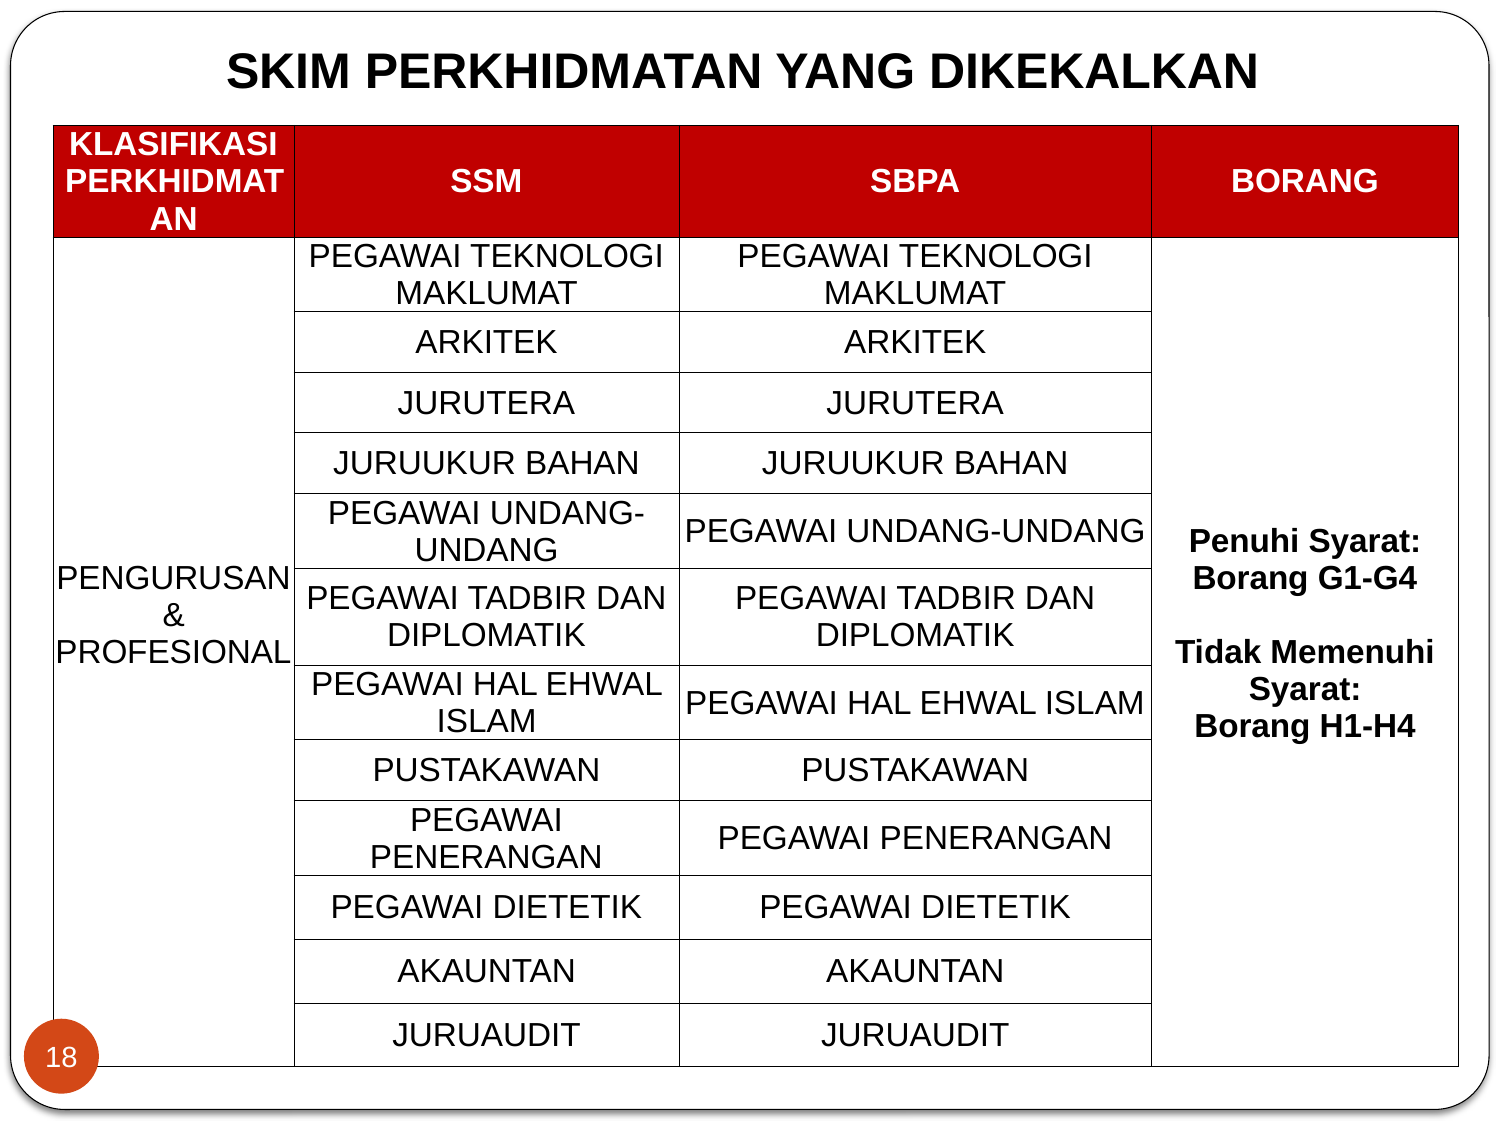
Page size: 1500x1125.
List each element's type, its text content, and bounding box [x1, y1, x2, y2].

table_cell PENGURUSAN & PROFESIONAL [54, 238, 294, 1066]
table_cell AKAUNTAN [680, 940, 1151, 1003]
table_cell PEGAWAI DIETETIK [295, 876, 679, 939]
table_cell PEGAWAI HAL EHWAL ISLAM [295, 666, 679, 739]
slide_number 18 [23, 1018, 99, 1094]
table_cell PUSTAKAWAN [295, 740, 679, 800]
table_cell PEGAWAI TEKNOLOGI MAKLUMAT [680, 238, 1151, 311]
table_cell JURUUKUR BAHAN [295, 433, 679, 493]
table_cell PEGAWAI PENERANGAN [295, 801, 679, 875]
table_cell PEGAWAI DIETETIK [680, 876, 1151, 939]
table_cell PEGAWAI TADBIR DAN DIPLOMATIK [295, 569, 679, 665]
table_header BORANG [1152, 126, 1458, 237]
table_cell ARKITEK [680, 312, 1151, 372]
table_cell JURUAUDIT [295, 1004, 679, 1066]
table_cell PEGAWAI TADBIR DAN DIPLOMATIK [680, 569, 1151, 665]
table_cell JURUTERA [680, 373, 1151, 432]
table_cell Penuhi Syarat: Borang G1-G4 Tidak Memenuhi Syarat: Borang H1-H4 [1152, 238, 1458, 1066]
table_cell ARKITEK [295, 312, 679, 372]
table_header SSM [295, 126, 679, 237]
table_cell PEGAWAI UNDANG-UNDANG [680, 494, 1151, 568]
table_cell JURUTERA [295, 373, 679, 432]
table_cell PEGAWAI HAL EHWAL ISLAM [680, 666, 1151, 739]
table_cell PEGAWAI PENERANGAN [680, 801, 1151, 875]
table_header SBPA [680, 126, 1151, 237]
table_header KLASIFIKASI PERKHIDMATAN [54, 126, 294, 237]
table_cell JURUAUDIT [680, 1004, 1151, 1066]
table_cell JURUUKUR BAHAN [680, 433, 1151, 493]
table_cell PEGAWAI TEKNOLOGI MAKLUMAT [295, 238, 679, 311]
table_cell PUSTAKAWAN [680, 740, 1151, 800]
title SKIM PERKHIDMATAN YANG DIKEKALKAN [112, 30, 1388, 114]
table_cell AKAUNTAN [295, 940, 679, 1003]
table_cell PEGAWAI UNDANG-UNDANG [295, 494, 679, 568]
